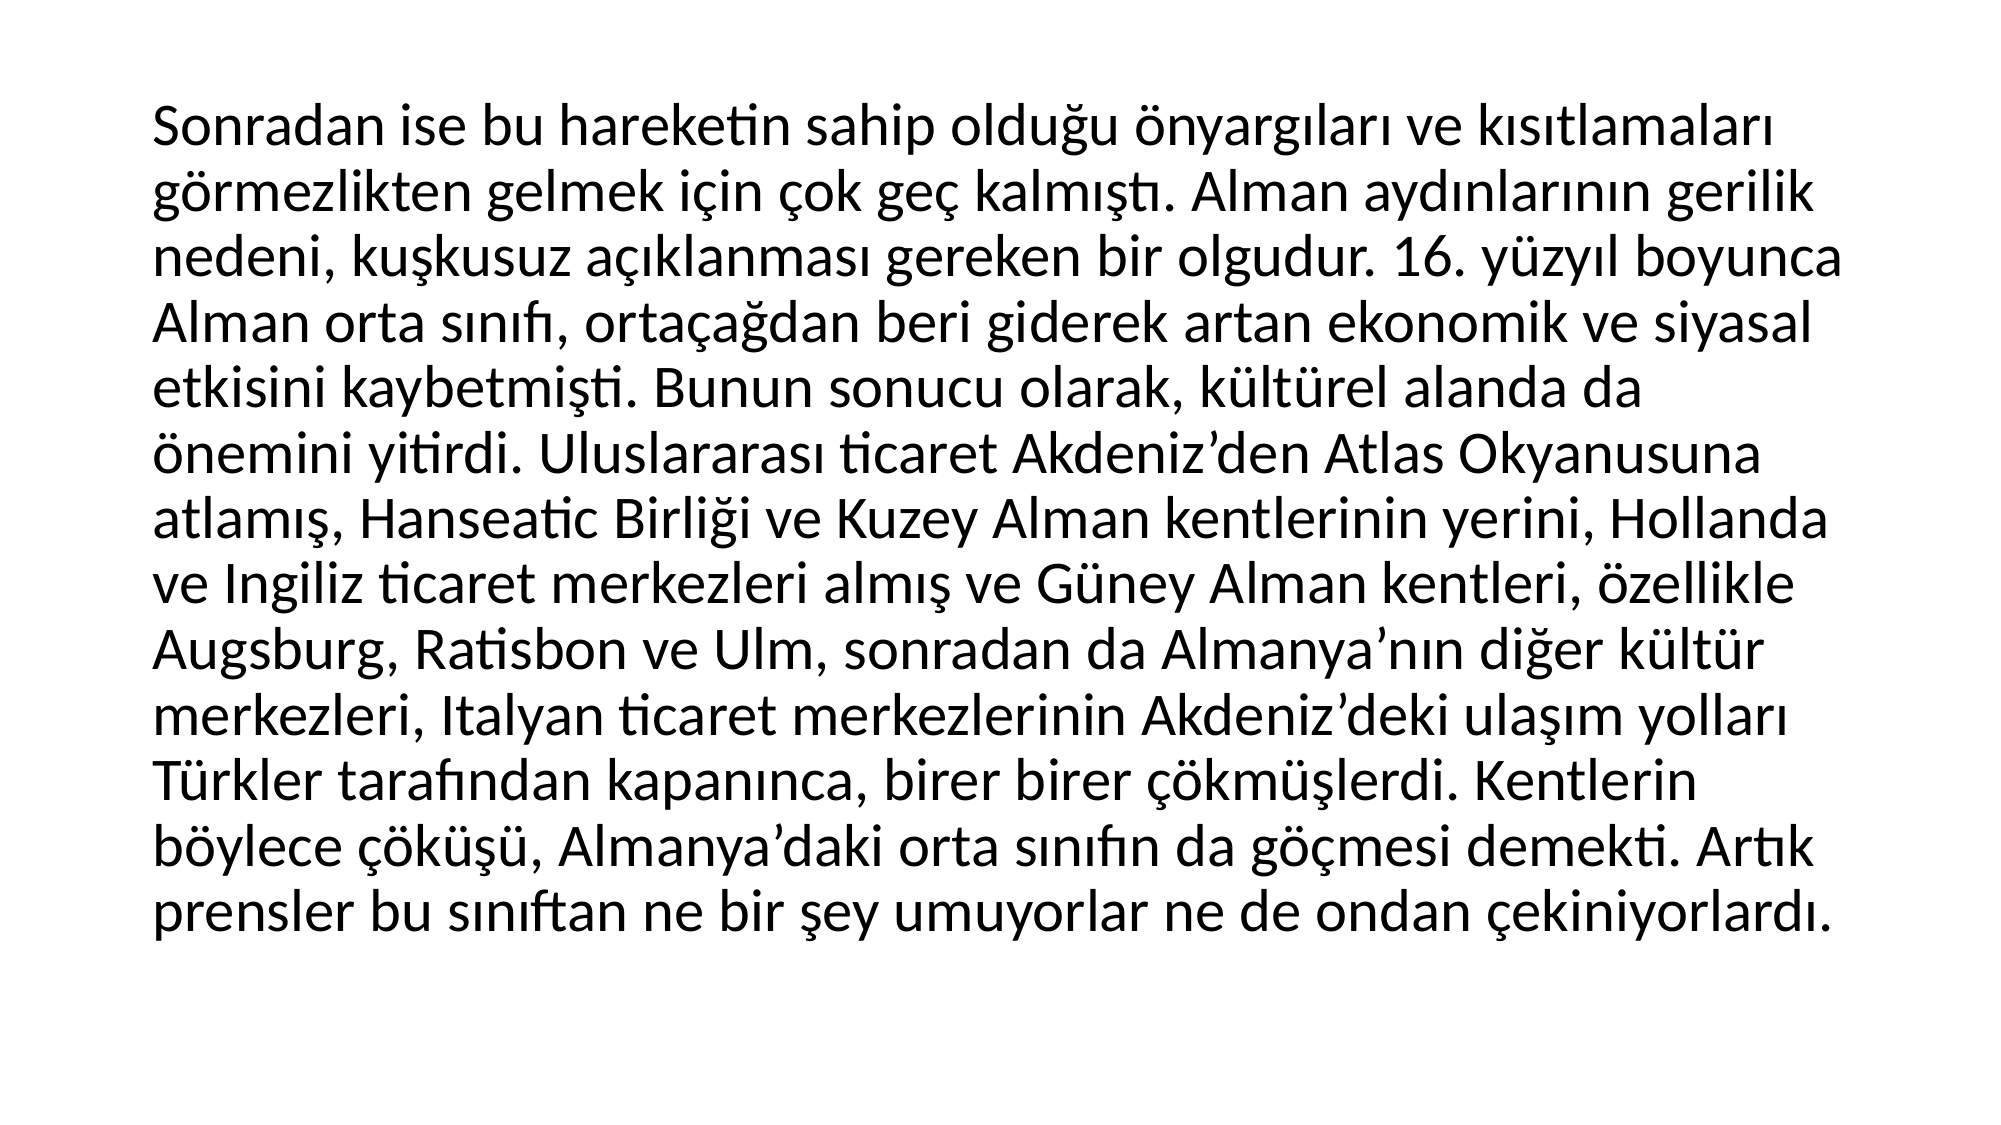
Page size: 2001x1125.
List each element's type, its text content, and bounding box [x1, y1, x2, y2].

list Sonradan ise bu hareketin sahip olduğu önyargıları ve kısıtlamaları görmezlikten gelmek için çok geç kalmıştı. Alman aydınlarının gerilik nedeni, kuşkusuz açıklanması gereken bir olgudur. 16. yüzyıl boyunca Alman orta sınıfı, ortaçağdan beri giderek artan ekonomik ve siyasal etkisini kaybetmişti. Bunun sonucu olarak, kültürel alanda da önemini yitirdi. Uluslararası ticaret Akdeniz’den Atlas Okyanusuna atlamış, Hanseatic Birliği ve Kuzey Alman kentlerinin yerini, Hollanda ve Ingiliz ticaret merkezleri almış ve Güney Alman kentleri, özellikle Augsburg, Ratisbon ve Ulm, sonradan da Almanya’nın diğer kültür merkezleri, Italyan ticaret merkezlerinin Akdeniz’deki ulaşım yolları Türkler tarafından kapanınca, birer birer çökmüşlerdi. Kentlerin böylece çöküşü, Almanya’daki orta sınıfın da göçmesi demekti. Artık prensler bu sınıftan ne bir şey umuyorlar ne de ondan çekiniyorlardı. [137, 85, 1863, 1014]
